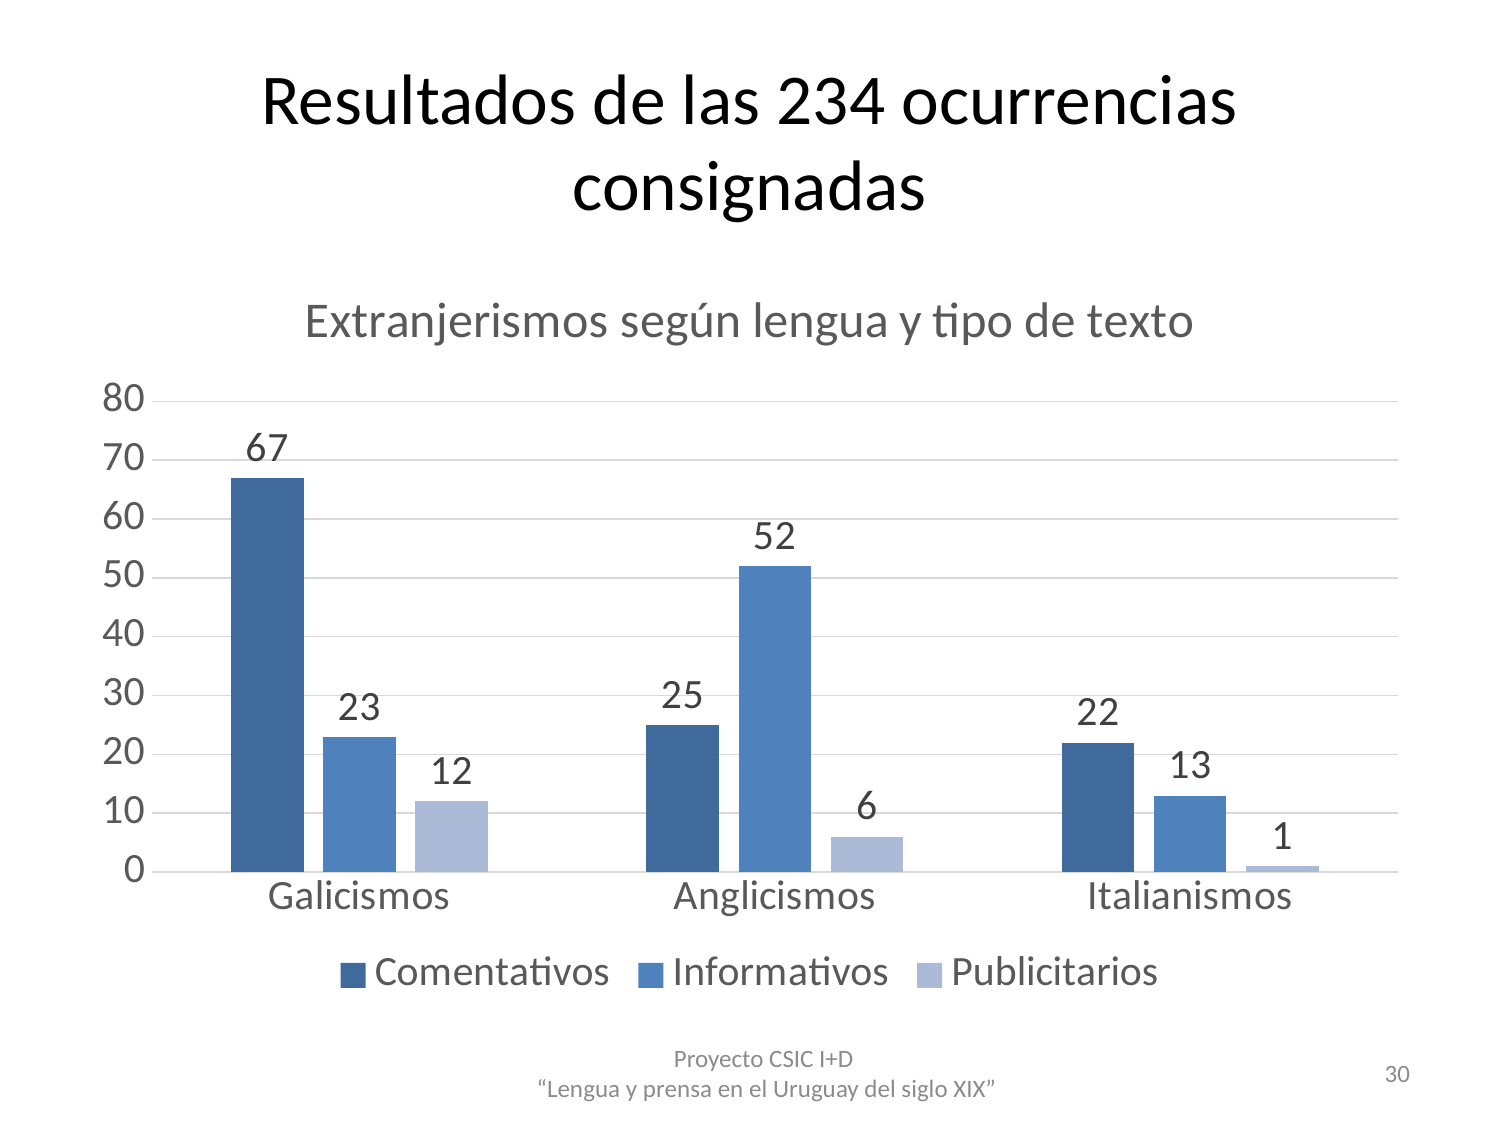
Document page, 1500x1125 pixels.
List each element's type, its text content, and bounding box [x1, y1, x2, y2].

footer Proyecto CSIC I+D “Lengua y prensa en el Uruguay del siglo XIX” [512, 1042, 1022, 1103]
chart [74, 262, 1426, 1006]
slide_number 30 [1074, 1042, 1425, 1103]
title Resultados de las 234 ocurrencias consignadas [75, 45, 1425, 233]
